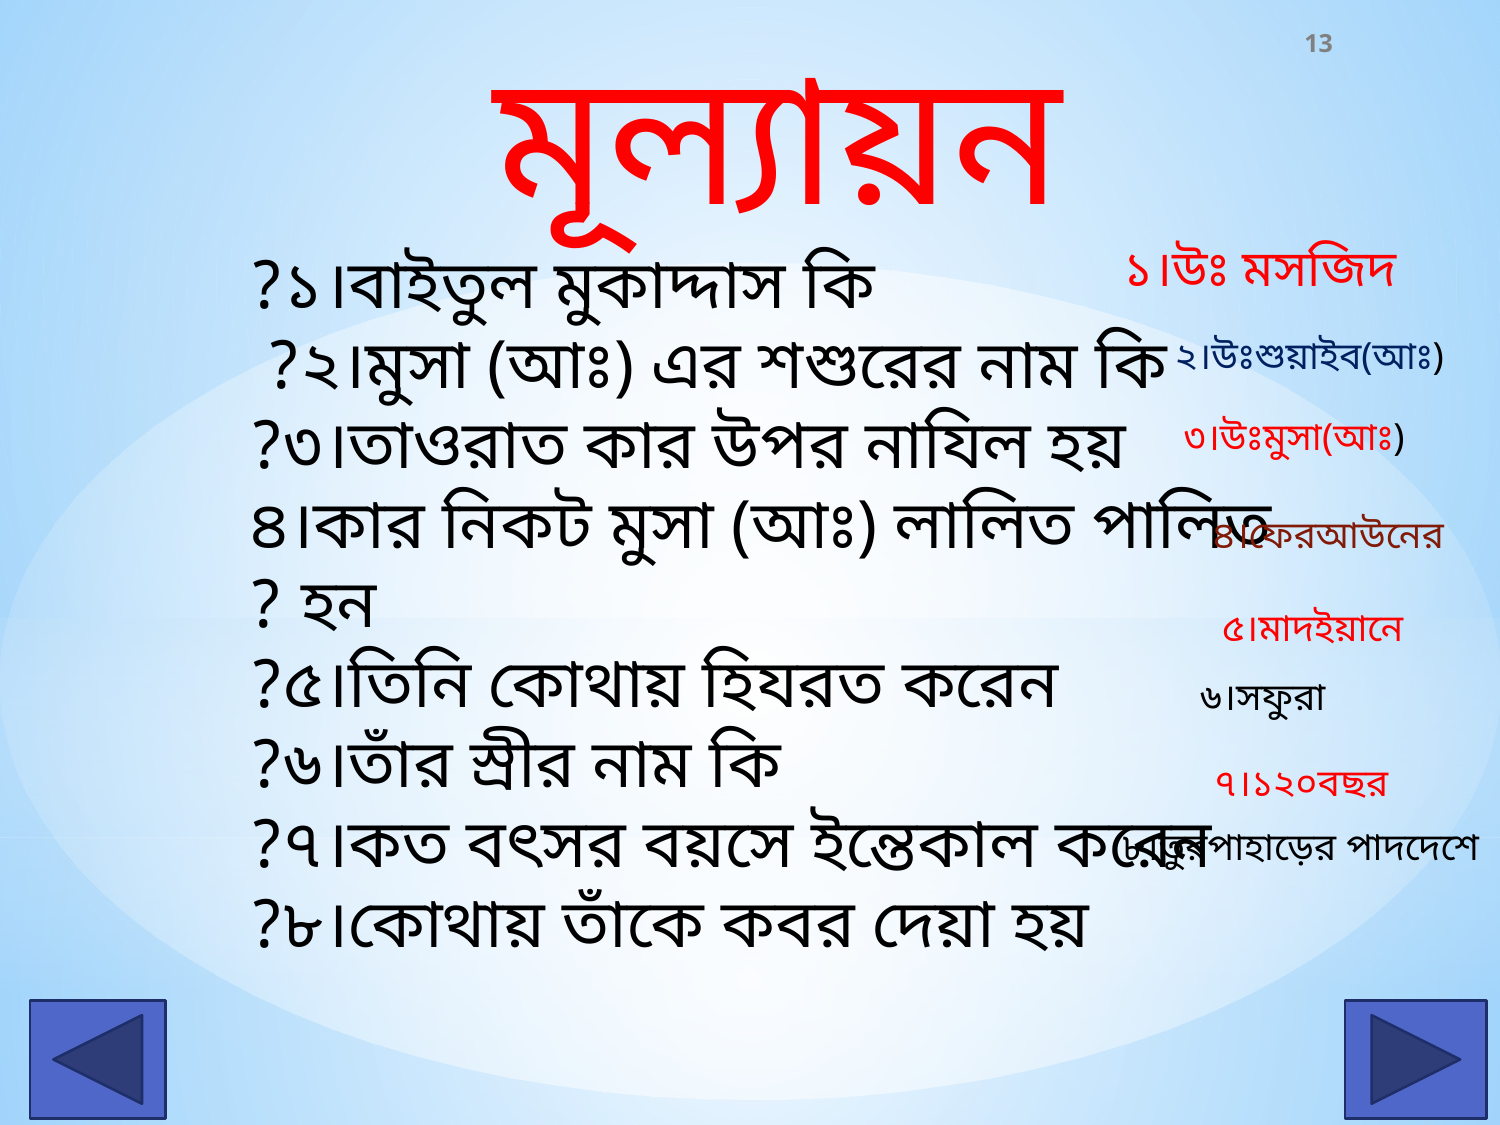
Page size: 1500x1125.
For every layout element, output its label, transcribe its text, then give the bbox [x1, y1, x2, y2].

text_box মূল্যায়ন ১।বাইতুল মুকাদ্দাস কি? ২।মুসা (আঃ) এর শশুরের নাম কি? ৩।তাওরাত কার উপর নাযিল হয়? ৪।কার নিকট মুসা (আঃ) লালিত পালিত হন ? ৫।তিনি কোথায় হিযরত করেন? ৬।তাঁর স্রীর নাম কি? ৭।কত বৎসর বয়সে ইন্তেকাল করেন? ৮।কোথায় তাঁকে কবর দেয়া হয়? [234, 14, 1322, 969]
text_box [1344, 999, 1488, 1120]
text_box [29, 999, 167, 1120]
text_box ২।উঃশুয়াইব(আঃ) [986, 324, 1459, 385]
text_box ৮।তুরপাহাড়ের পাদদেশে [1076, 815, 1494, 876]
text_box ৫।মাদইয়ানে [1052, 596, 1419, 657]
text_box ৭।১২০বছর [1067, 751, 1403, 812]
text_box ৩।উঃমুসা(আঃ) [1088, 405, 1420, 466]
text_box ৬।সফুরা [1033, 665, 1341, 726]
slide_number 13 [1322, 14, 1469, 75]
text_box ৪।ফেরআউনের [1127, 503, 1459, 564]
text_box ১।উঃ মসজিদ [1080, 229, 1412, 304]
